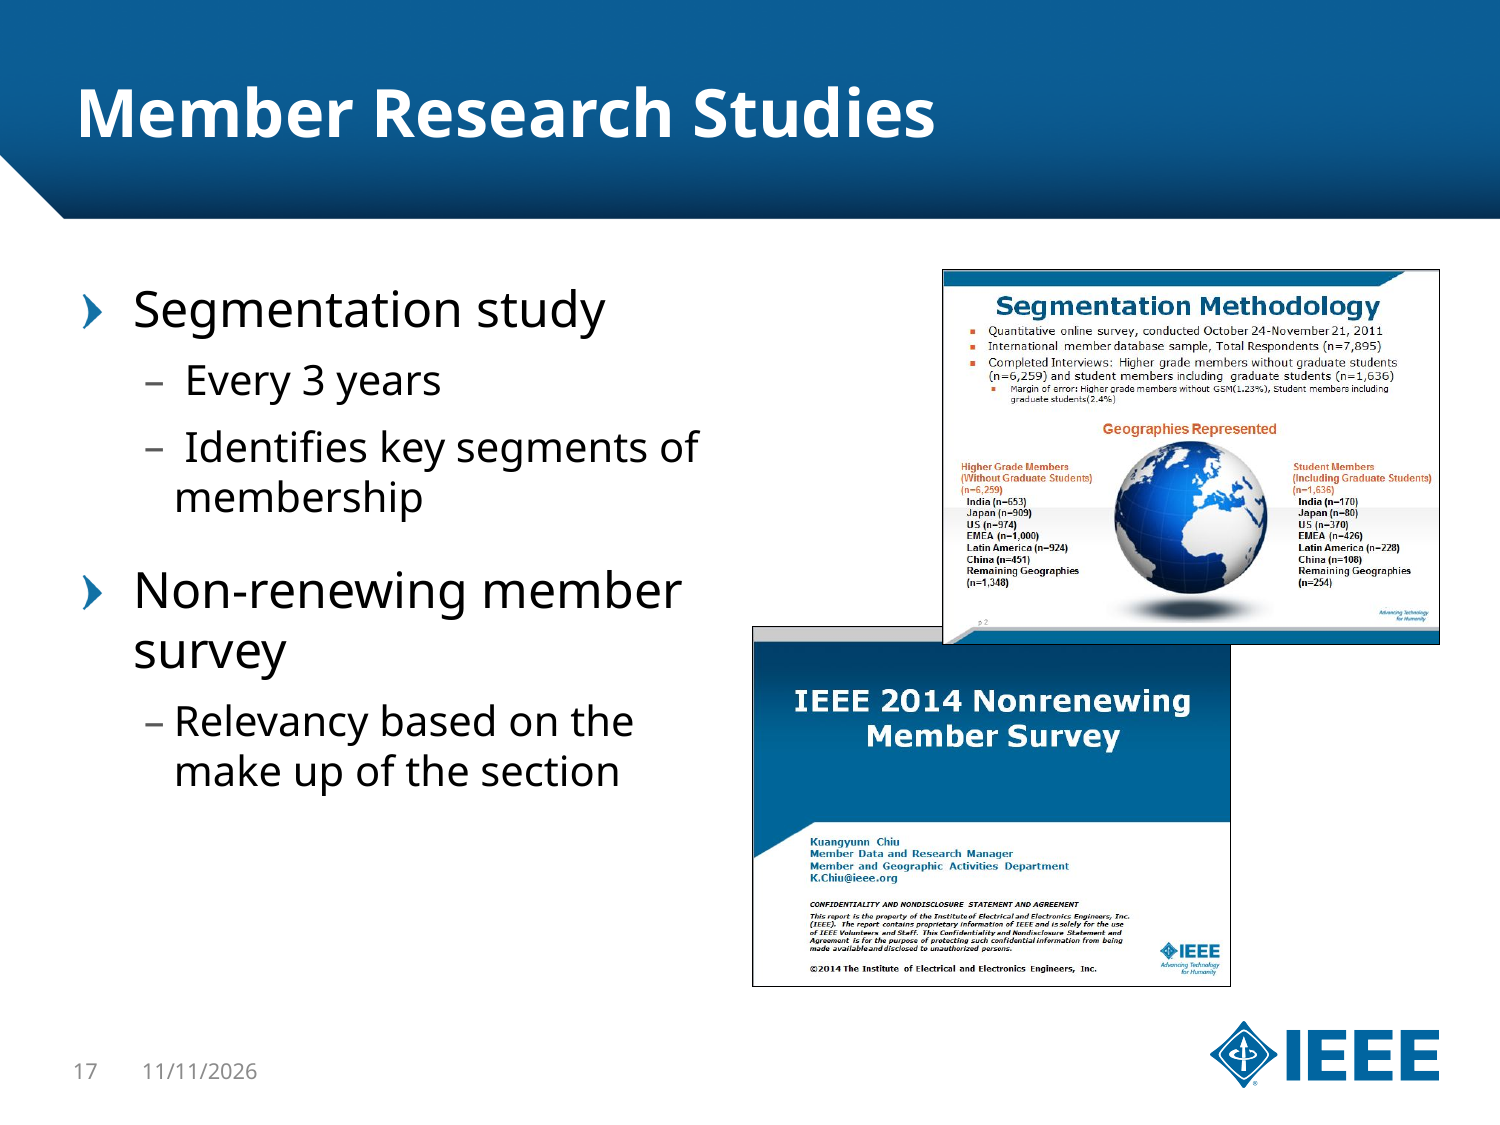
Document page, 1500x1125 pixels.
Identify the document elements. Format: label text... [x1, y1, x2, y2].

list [752, 625, 1231, 987]
picture [0, 0, 1500, 1125]
list Segmentation study Every 3 years Identifies key segments of membership Non-renewing member survey Relevancy based on the make up of the section [61, 269, 724, 987]
slide_number 17 [72, 1042, 132, 1103]
title Member Research Studies [60, 22, 1426, 199]
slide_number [141, 1042, 412, 1103]
